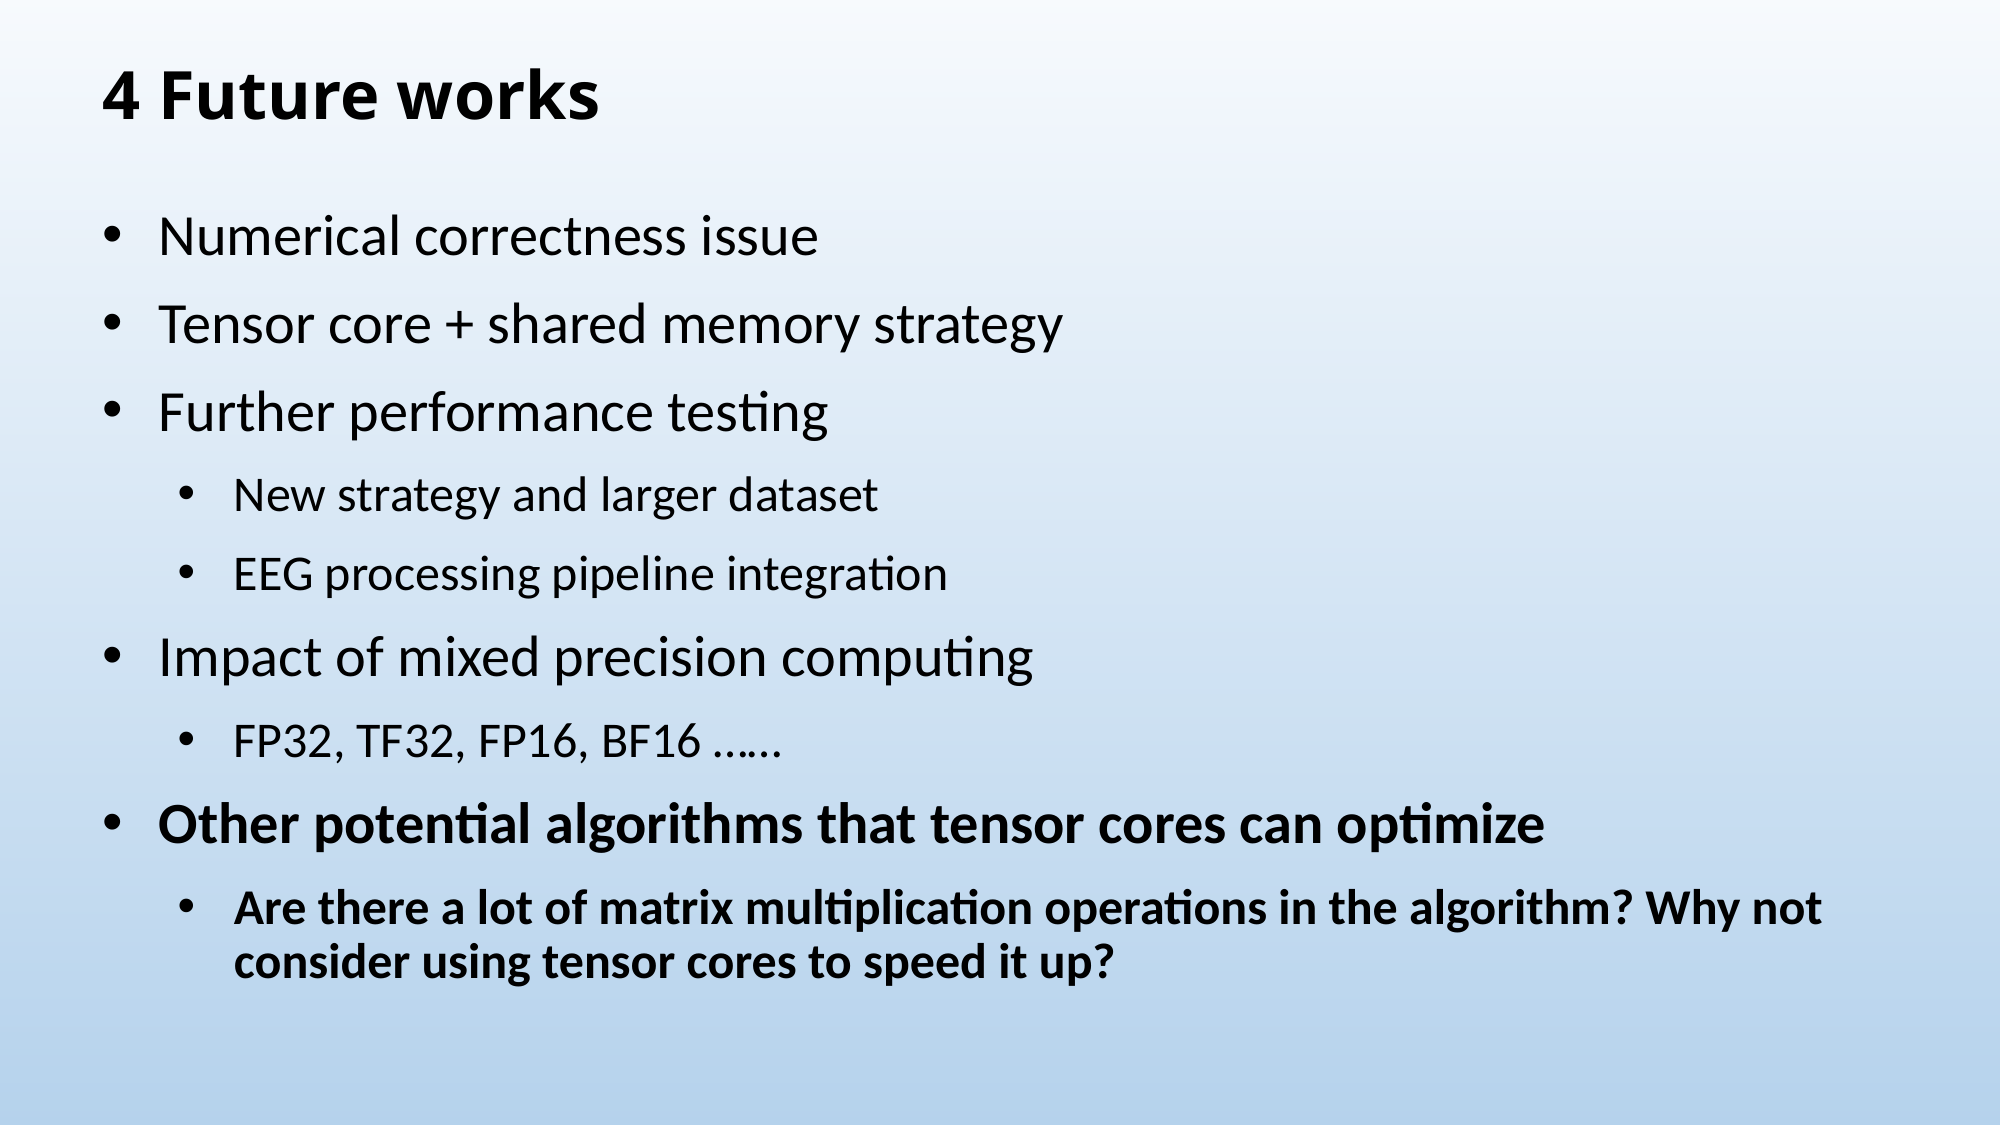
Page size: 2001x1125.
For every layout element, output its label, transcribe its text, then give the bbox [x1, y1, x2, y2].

text_box Numerical correctness issue Tensor core + shared memory strategy Further performance testing New strategy and larger dataset EEG processing pipeline integration Impact of mixed precision computing FP32, TF32, FP16, BF16 …… Other potential algorithms that tensor cores can optimize Are there a lot of matrix multiplication operations in the algorithm? Why not consider using tensor cores to speed it up? [87, 197, 1931, 1056]
text_box 4 Future works [87, 54, 1328, 149]
